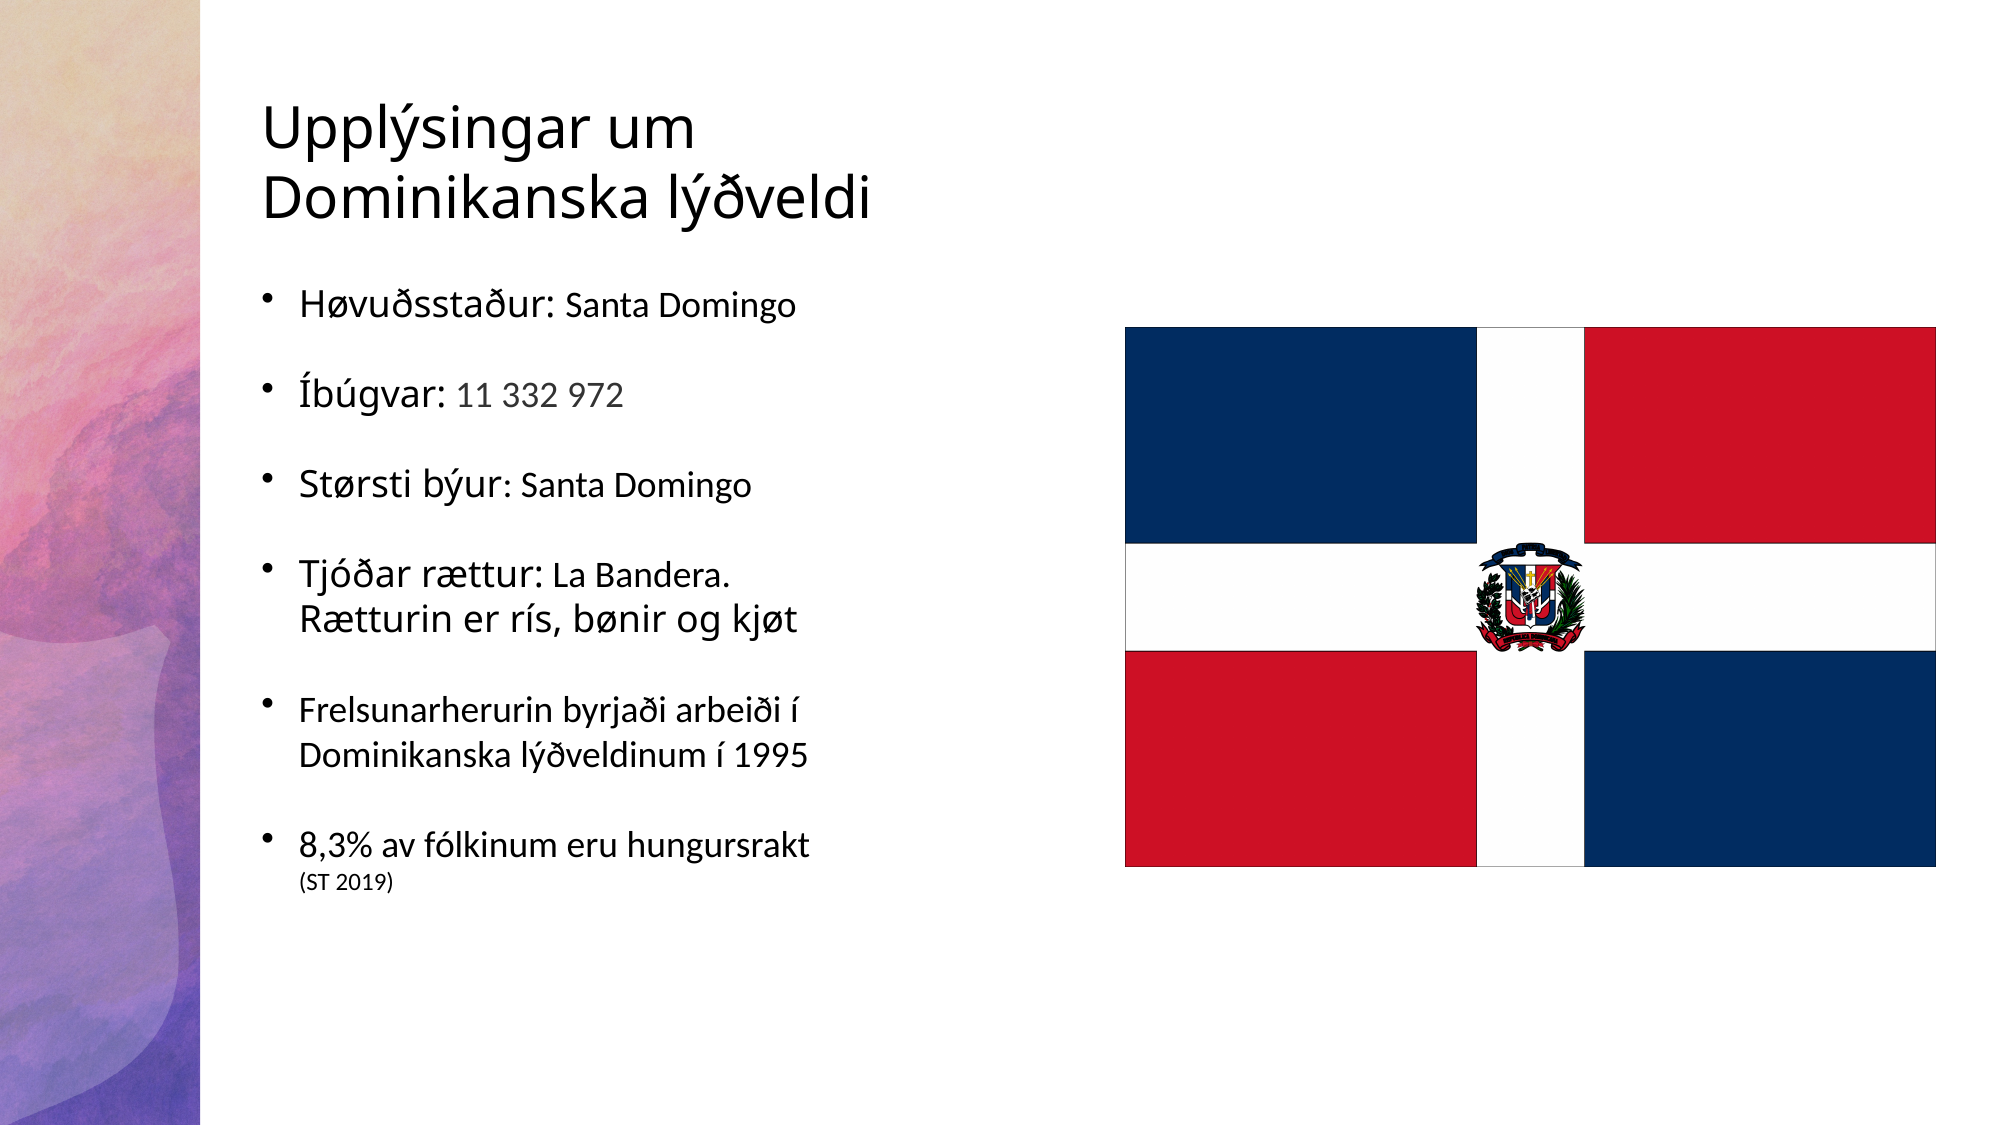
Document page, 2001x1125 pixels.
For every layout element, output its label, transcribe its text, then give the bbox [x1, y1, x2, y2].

picture [0, 0, 370, 1125]
text_box Upplýsingar um Dominikanska lýðveldi ​ Høvuðsstaður: Santa Domingo​ Íbúgvar: 11 332 972​ Størsti býur: Santa Domingo​ Tjóðar rættur: La Bandera. Rætturin er rís, bønir og kjøt Frelsunarherurin byrjaði arbeiði í Dominikanska lýðveldinum í 1995 8,3% av fólkinum eru hungursrakt (ST 2019) [246, 82, 1080, 903]
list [1125, 327, 1936, 867]
